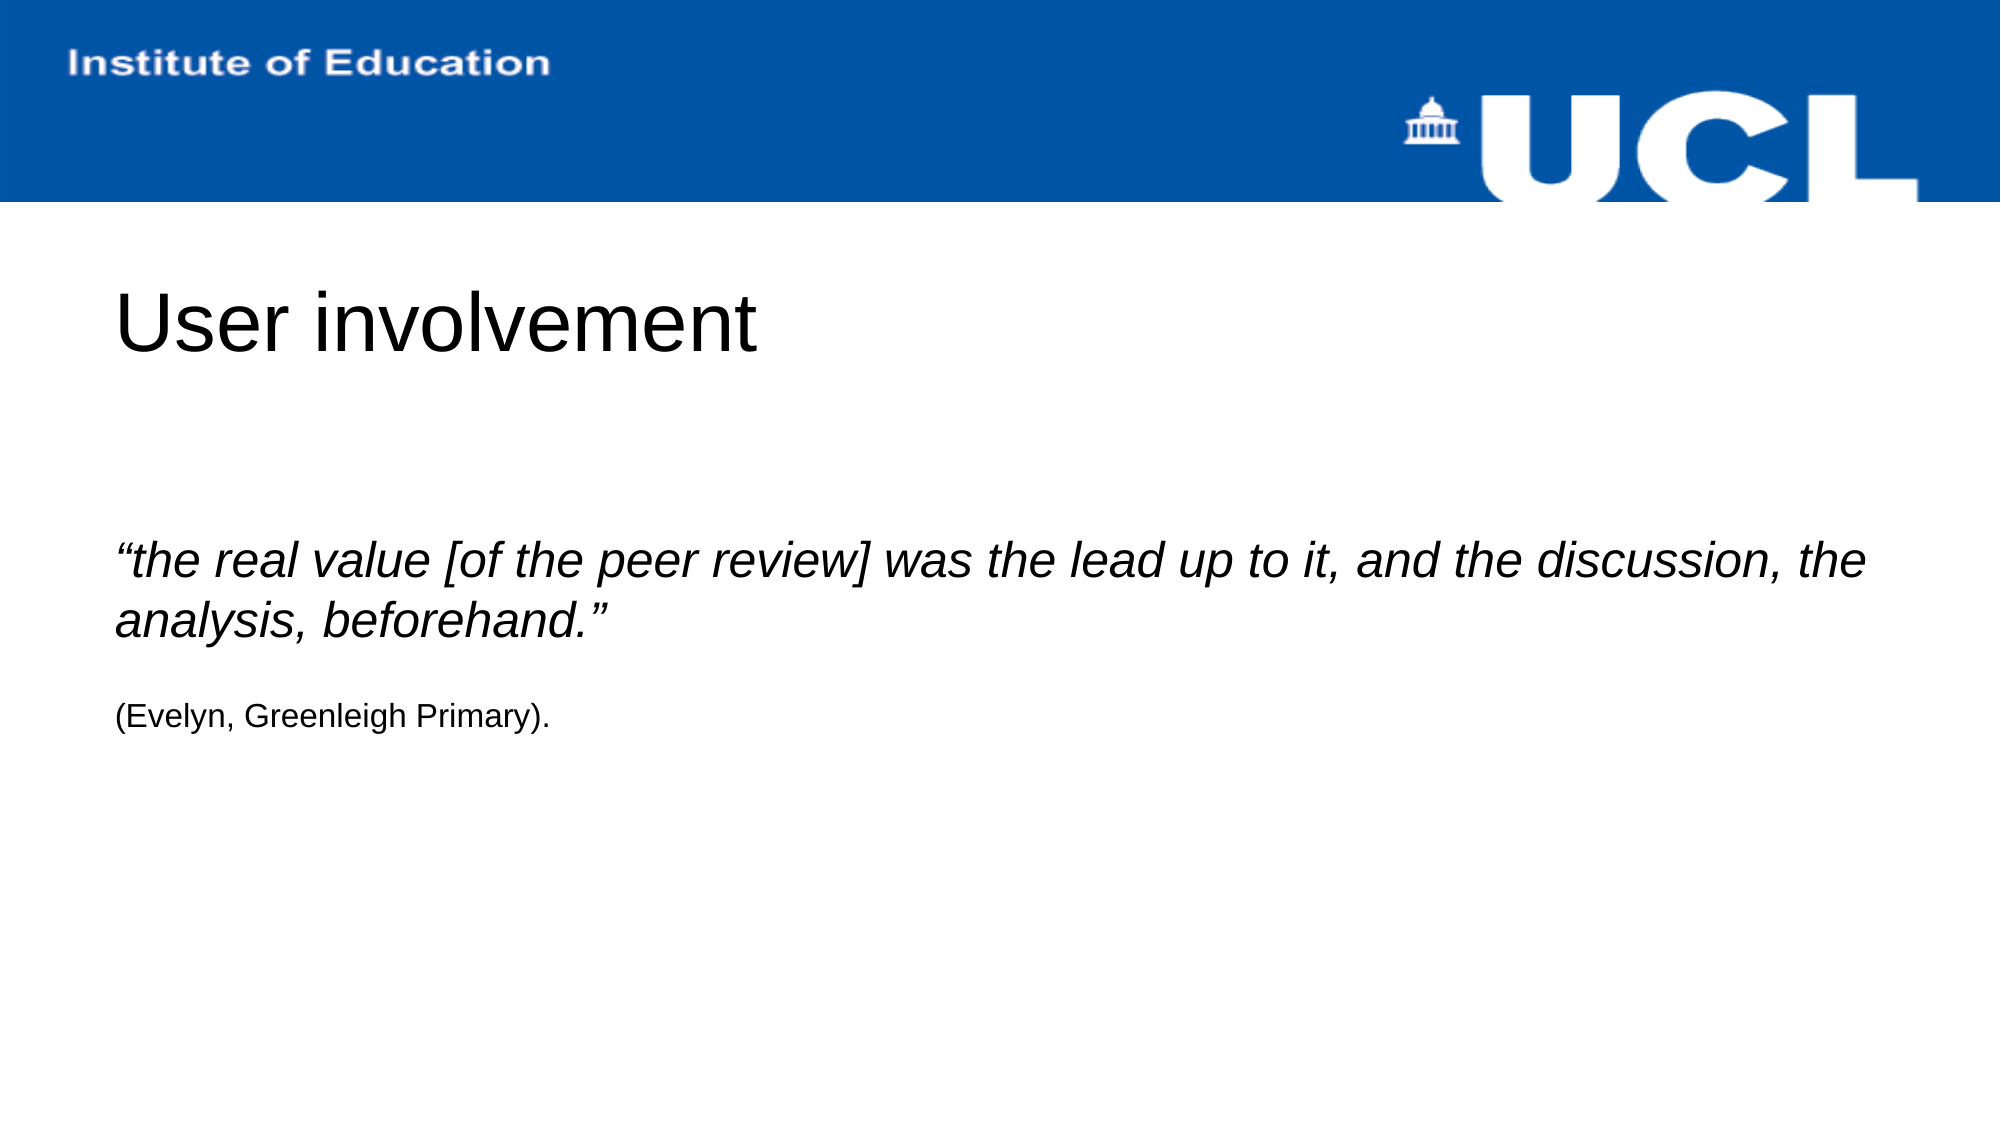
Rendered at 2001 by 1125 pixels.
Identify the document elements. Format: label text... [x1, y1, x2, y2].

title User involvement [99, 260, 1900, 408]
list “the real value [of the peer review] was the lead up to it, and the discussion, the analysis, beforehand.” (Evelyn, Greenleigh Primary). [99, 430, 1900, 1005]
picture [0, 0, 2000, 202]
